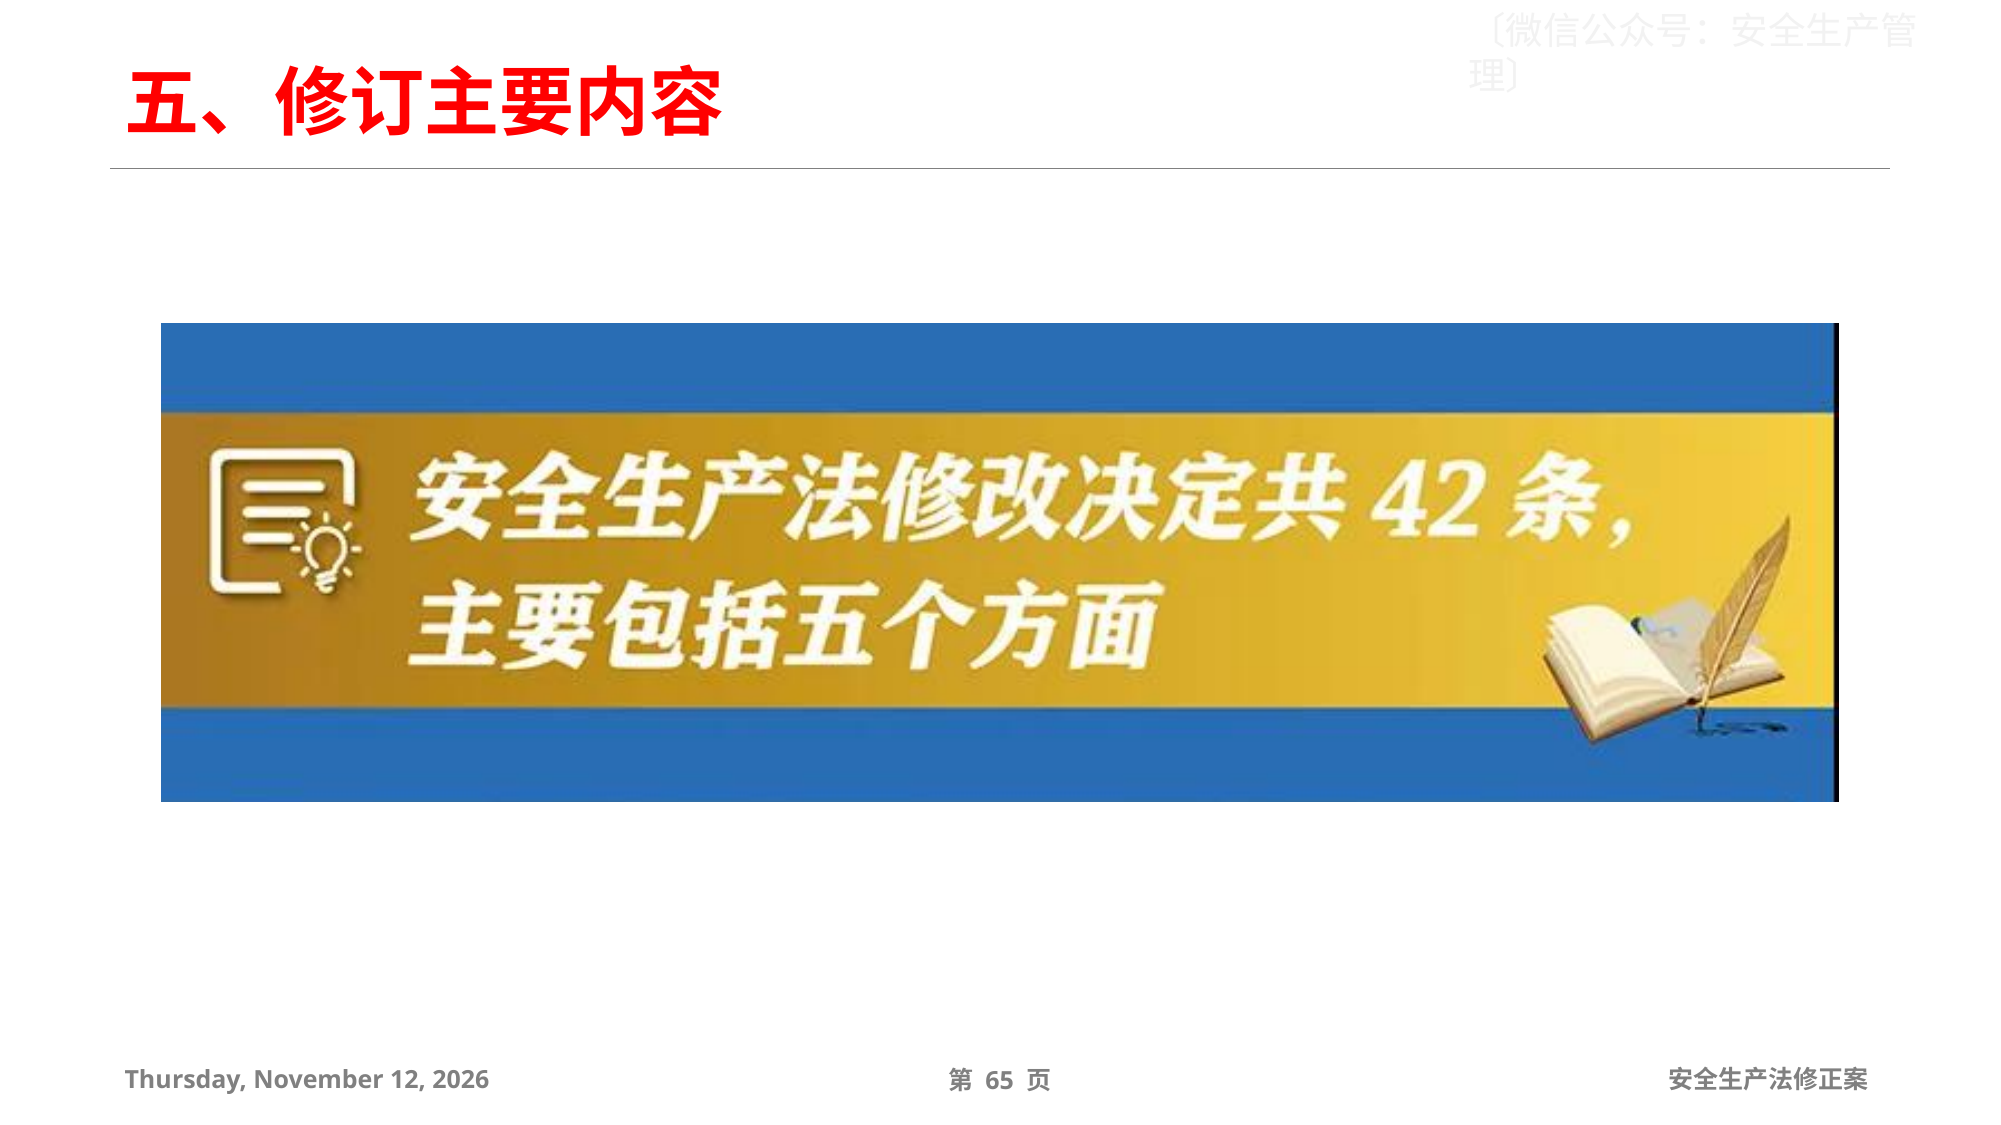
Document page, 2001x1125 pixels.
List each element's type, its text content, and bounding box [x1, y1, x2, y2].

picture [161, 323, 1839, 802]
text_box 五、修订主要内容 [109, 47, 740, 153]
